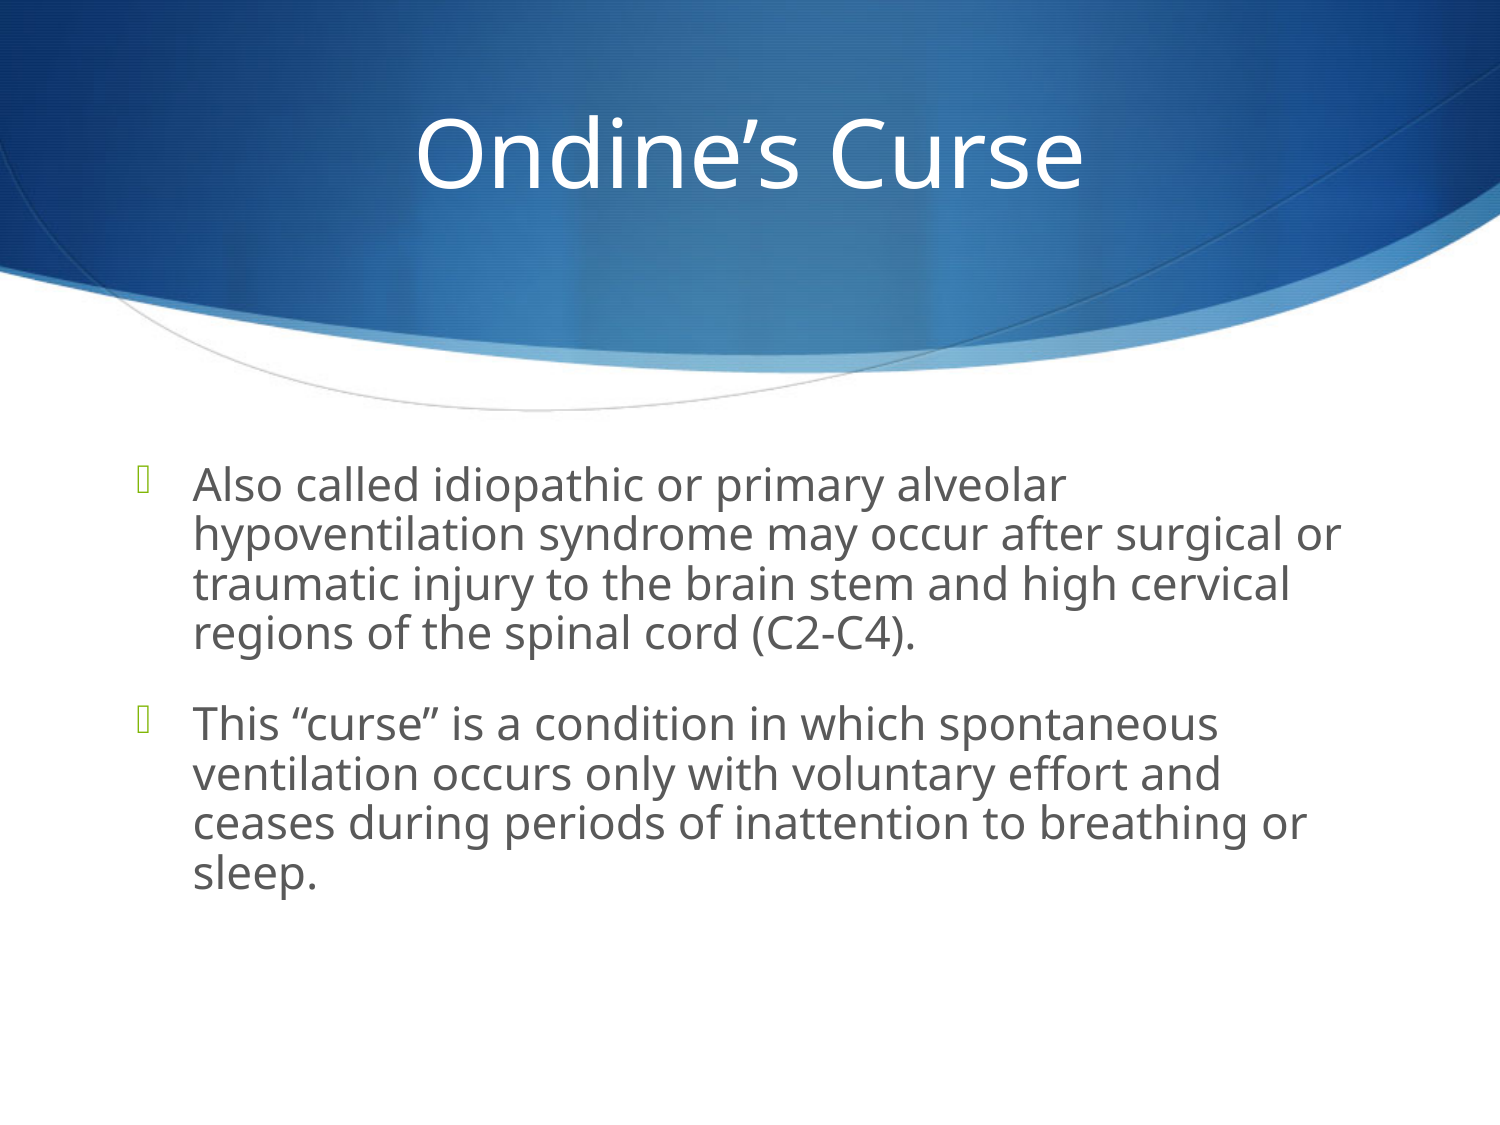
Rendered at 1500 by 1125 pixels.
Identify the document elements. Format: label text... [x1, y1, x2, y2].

list Also called idiopathic or primary alveolar hypoventilation syndrome may occur after surgical or traumatic injury to the brain stem and high cervical regions of the spinal cord (C2-C4). This “curse” is a condition in which spontaneous ventilation occurs only with voluntary effort and ceases during periods of inattention to breathing or sleep. [121, 454, 1379, 991]
title Ondine’s Curse [75, 56, 1425, 245]
picture [0, 0, 1500, 1125]
